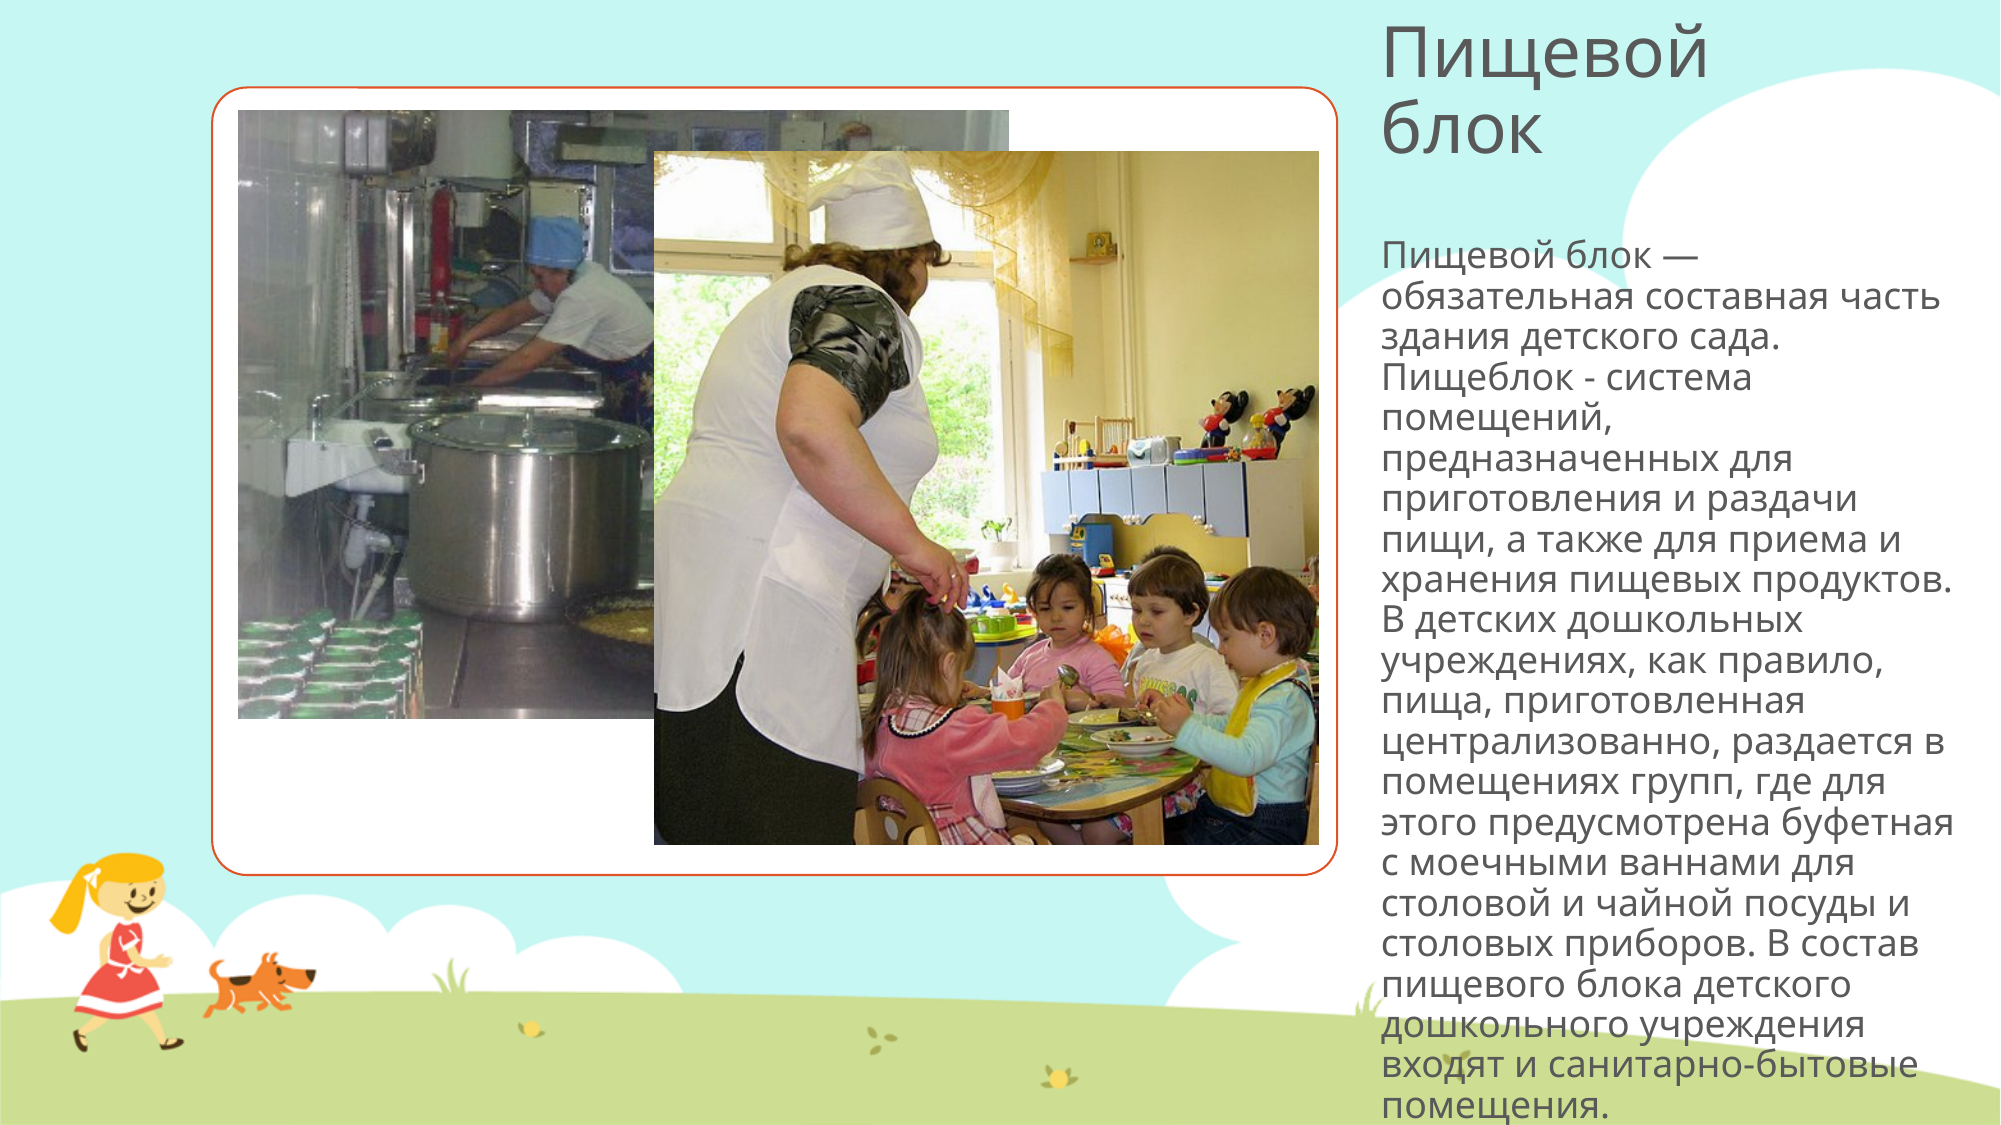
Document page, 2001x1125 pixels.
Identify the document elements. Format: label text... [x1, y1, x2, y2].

list Пищевой блок — обязательная составная часть здания детского сада. Пищеблок - система помещений, предназначенных для приготовления и раздачи пищи, а также для приема и хранения пищевых продуктов. В детских дошкольных учреждениях, как правило, пища, приготовленная централизованно, раздается в помещениях групп, где для этого предусмотрена буфетная с моечными ваннами для столовой и чайной посуды и столовых приборов. В состав пищевого блока детского дошкольного учреждения входят и санитарно-бытовые помещения. [1365, 229, 1978, 1023]
picture [0, 0, 2001, 1125]
title Пищевой блок [1365, 80, 1875, 177]
